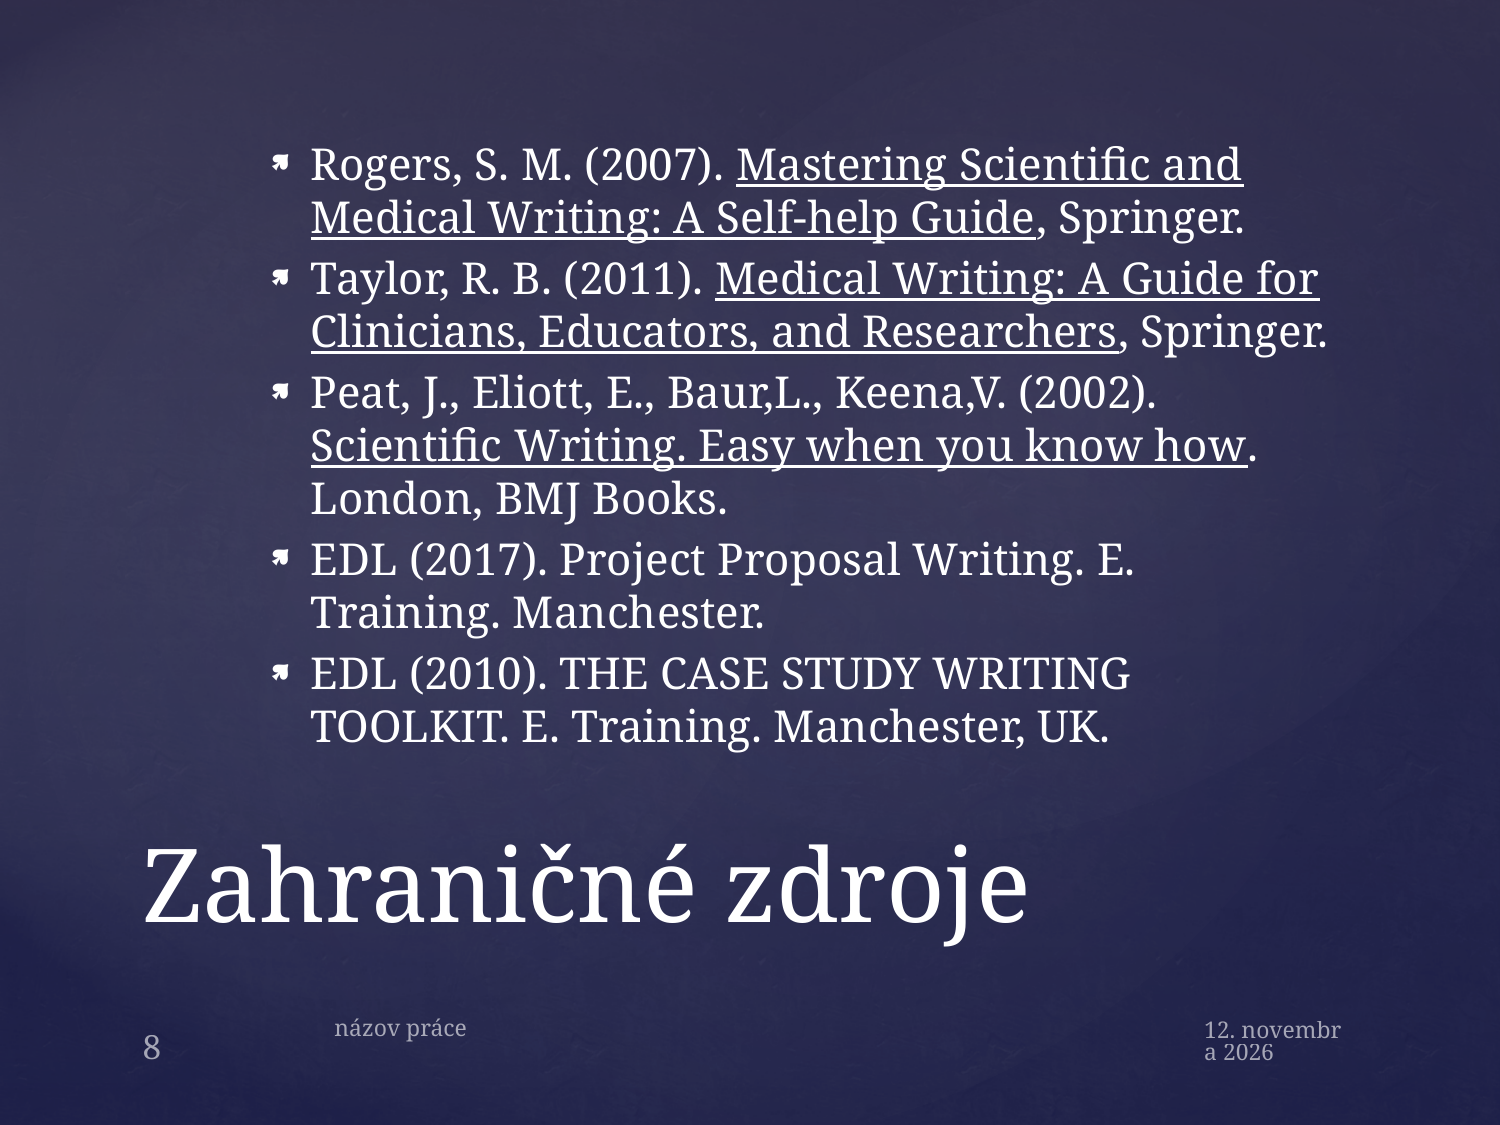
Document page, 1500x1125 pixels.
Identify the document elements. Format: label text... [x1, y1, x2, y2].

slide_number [1189, 1009, 1363, 1070]
slide_number 8 [127, 1009, 250, 1070]
list Rogers, S. M. (2007). Mastering Scientific and Medical Writing: A Self-help Guide, Springer. Taylor, R. B. (2011). Medical Writing: A Guide for Clinicians, Educators, and Researchers, Springer. Peat, J., Eliott, E., Baur,L., Keena,V. (2002). Scientific Writing. Easy when you know how. London, BMJ Books. EDL (2017). Project Proposal Writing. E. Training. Manchester. EDL (2010). THE CASE STUDY WRITING TOOLKIT. E. Training. Manchester, UK. [194, 112, 1350, 776]
footer názov práce [319, 1009, 1135, 1070]
title Zahraničné zdroje [127, 800, 1365, 950]
